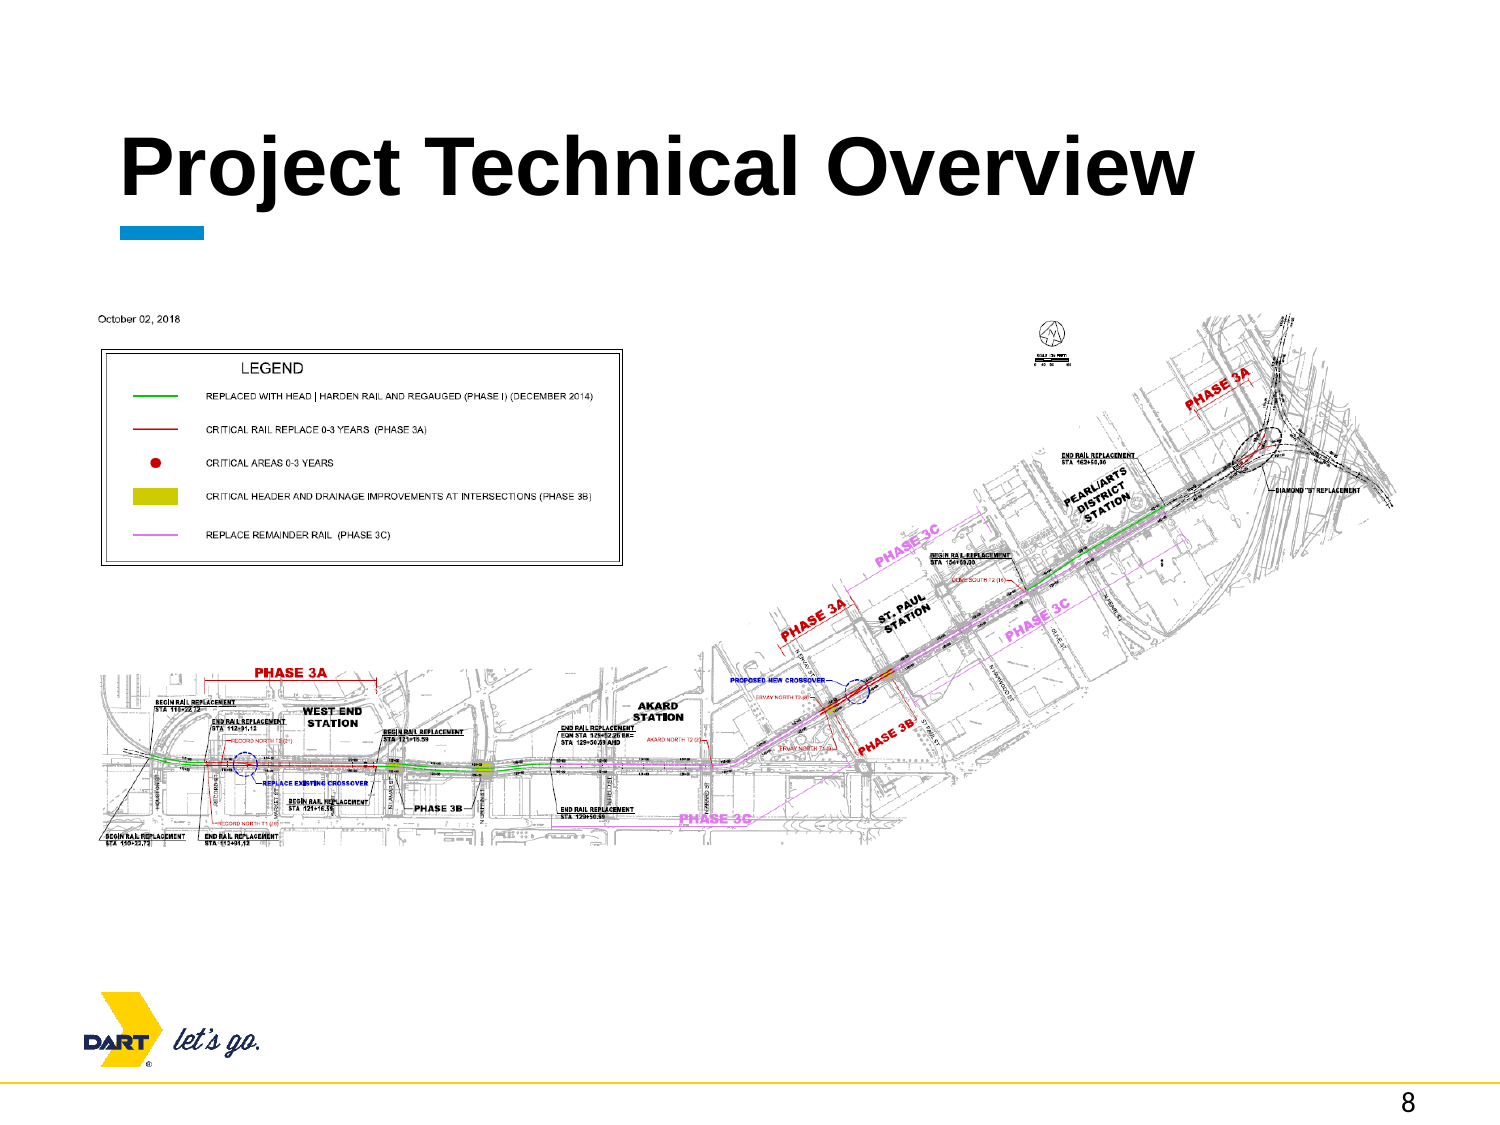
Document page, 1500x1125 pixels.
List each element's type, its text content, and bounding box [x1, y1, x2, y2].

title Project Technical Overview [104, 99, 1427, 222]
picture [84, 992, 259, 1067]
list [94, 309, 1406, 853]
